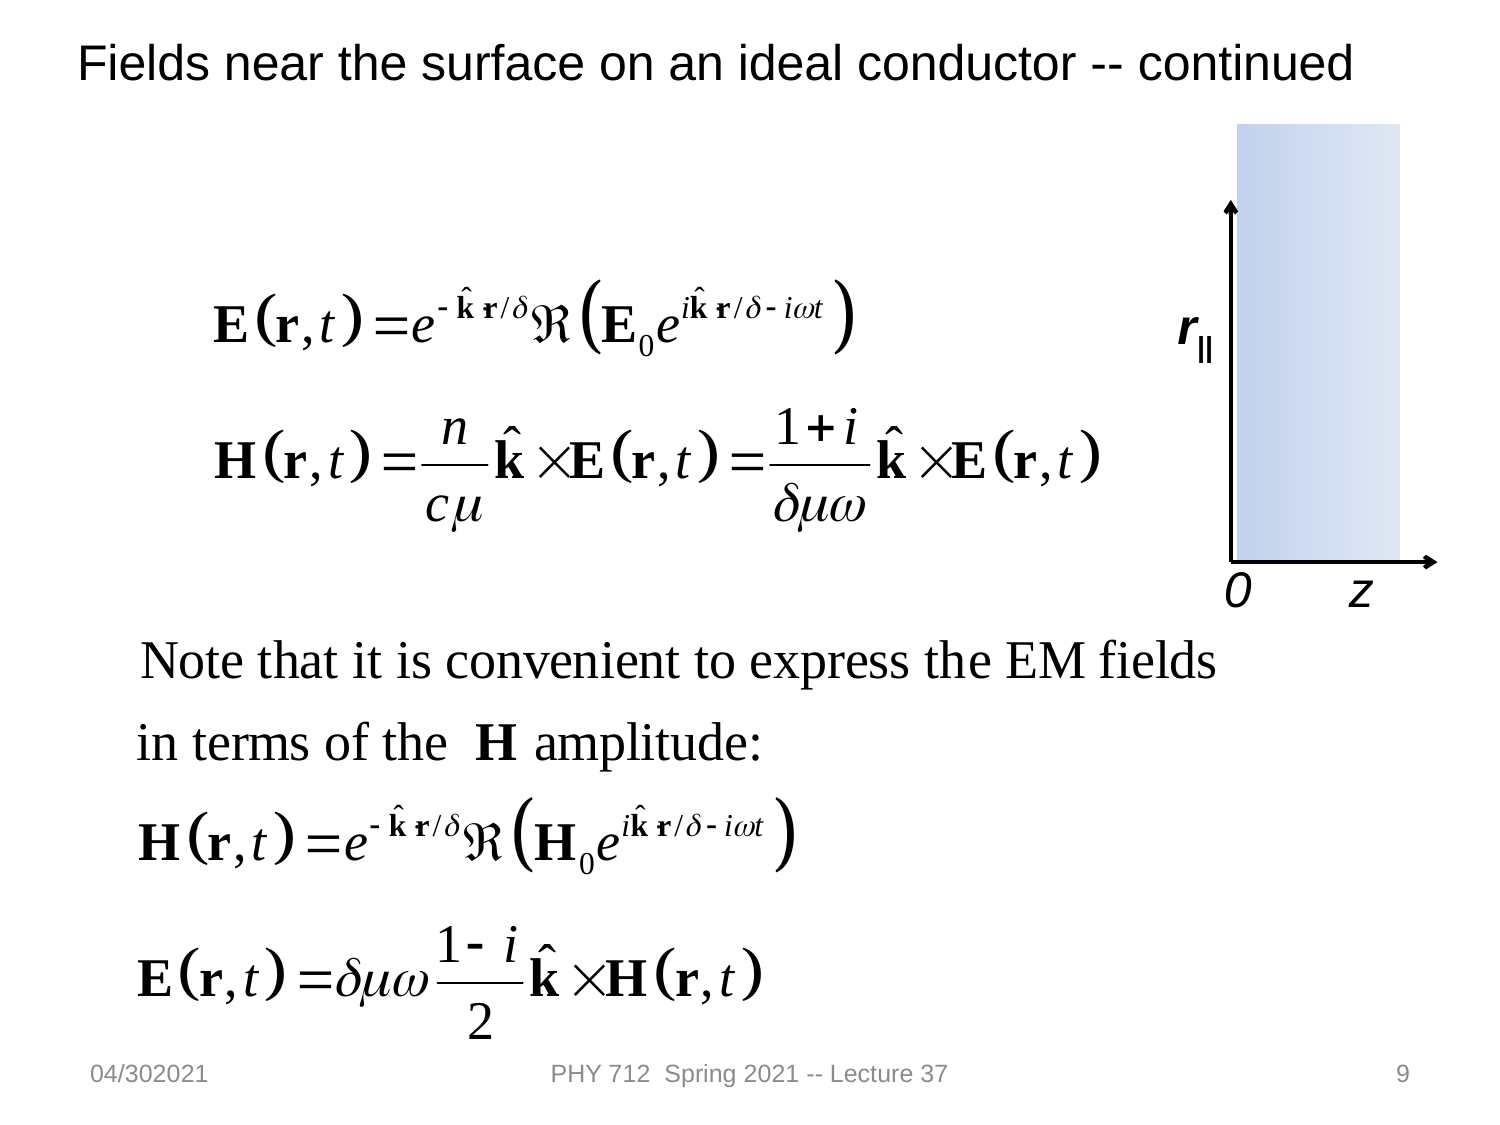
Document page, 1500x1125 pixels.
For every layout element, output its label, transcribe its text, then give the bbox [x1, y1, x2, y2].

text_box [1162, 124, 1438, 626]
slide_number 04/302021 [75, 1042, 425, 1103]
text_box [129, 630, 1243, 1050]
text_box Fields near the surface on an ideal conductor -- continued [62, 22, 1475, 98]
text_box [206, 270, 1108, 544]
footer PHY 712 Spring 2021 -- Lecture 37 [512, 1058, 988, 1103]
slide_number 9 [1074, 1042, 1425, 1103]
